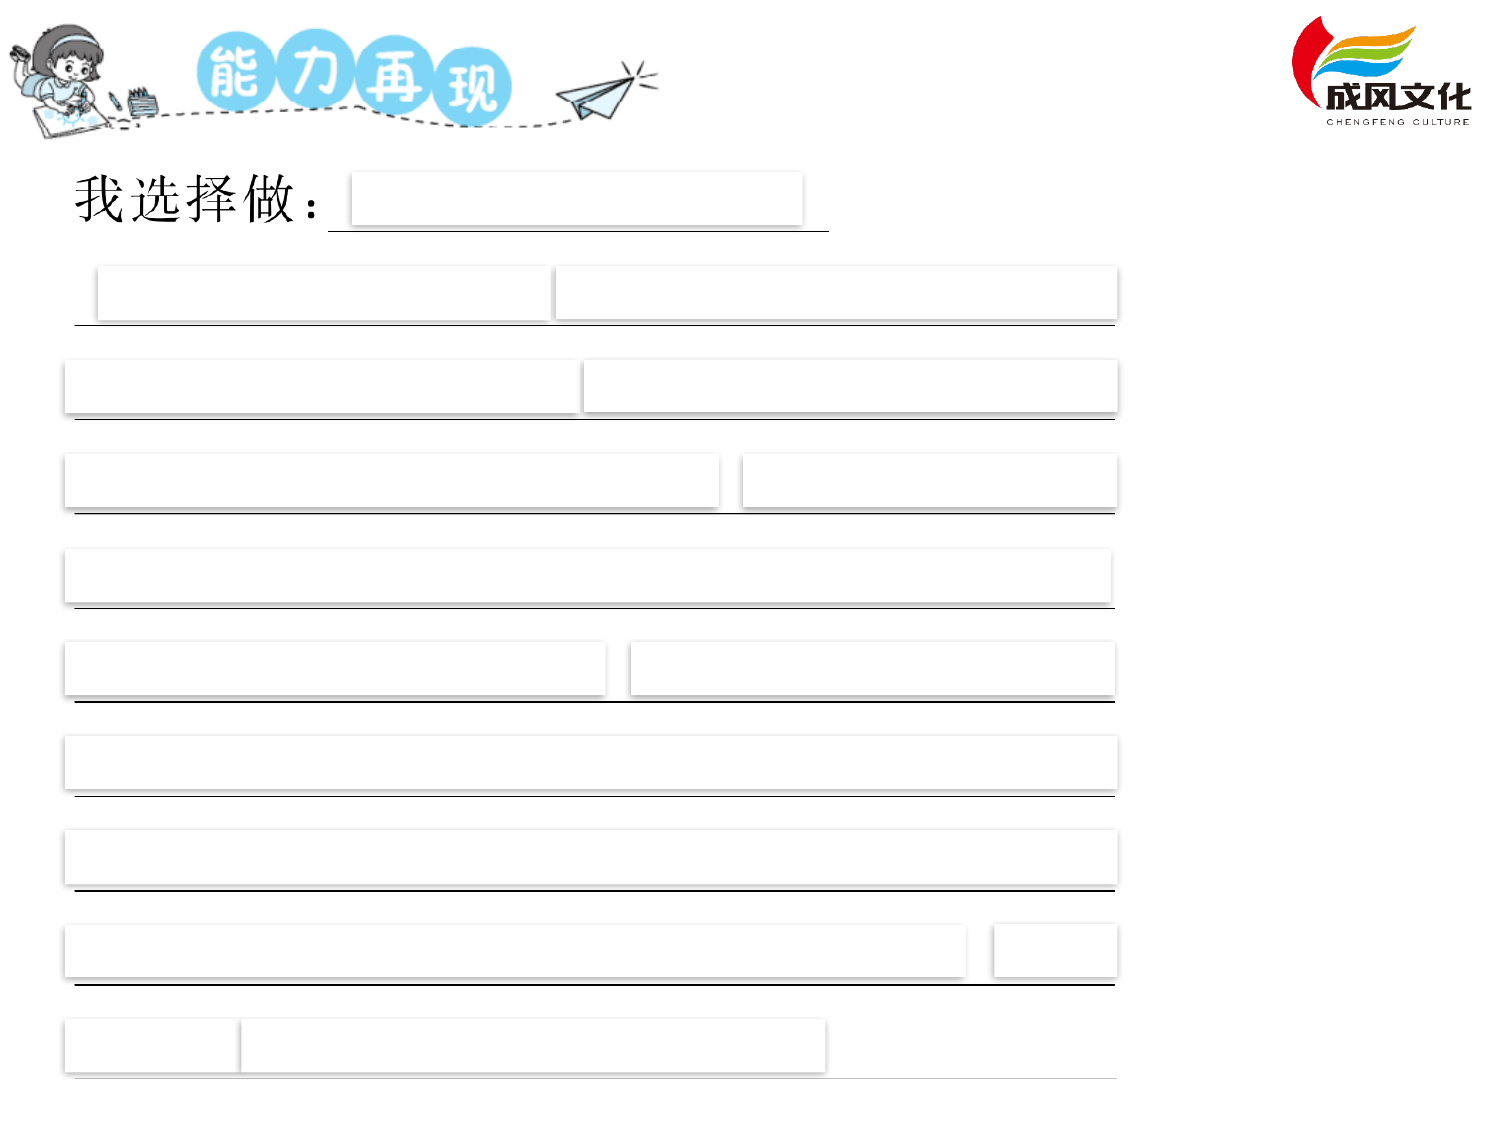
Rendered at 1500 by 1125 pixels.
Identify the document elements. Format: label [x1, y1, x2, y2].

picture [1281, 0, 1489, 136]
picture [0, 12, 1222, 1095]
